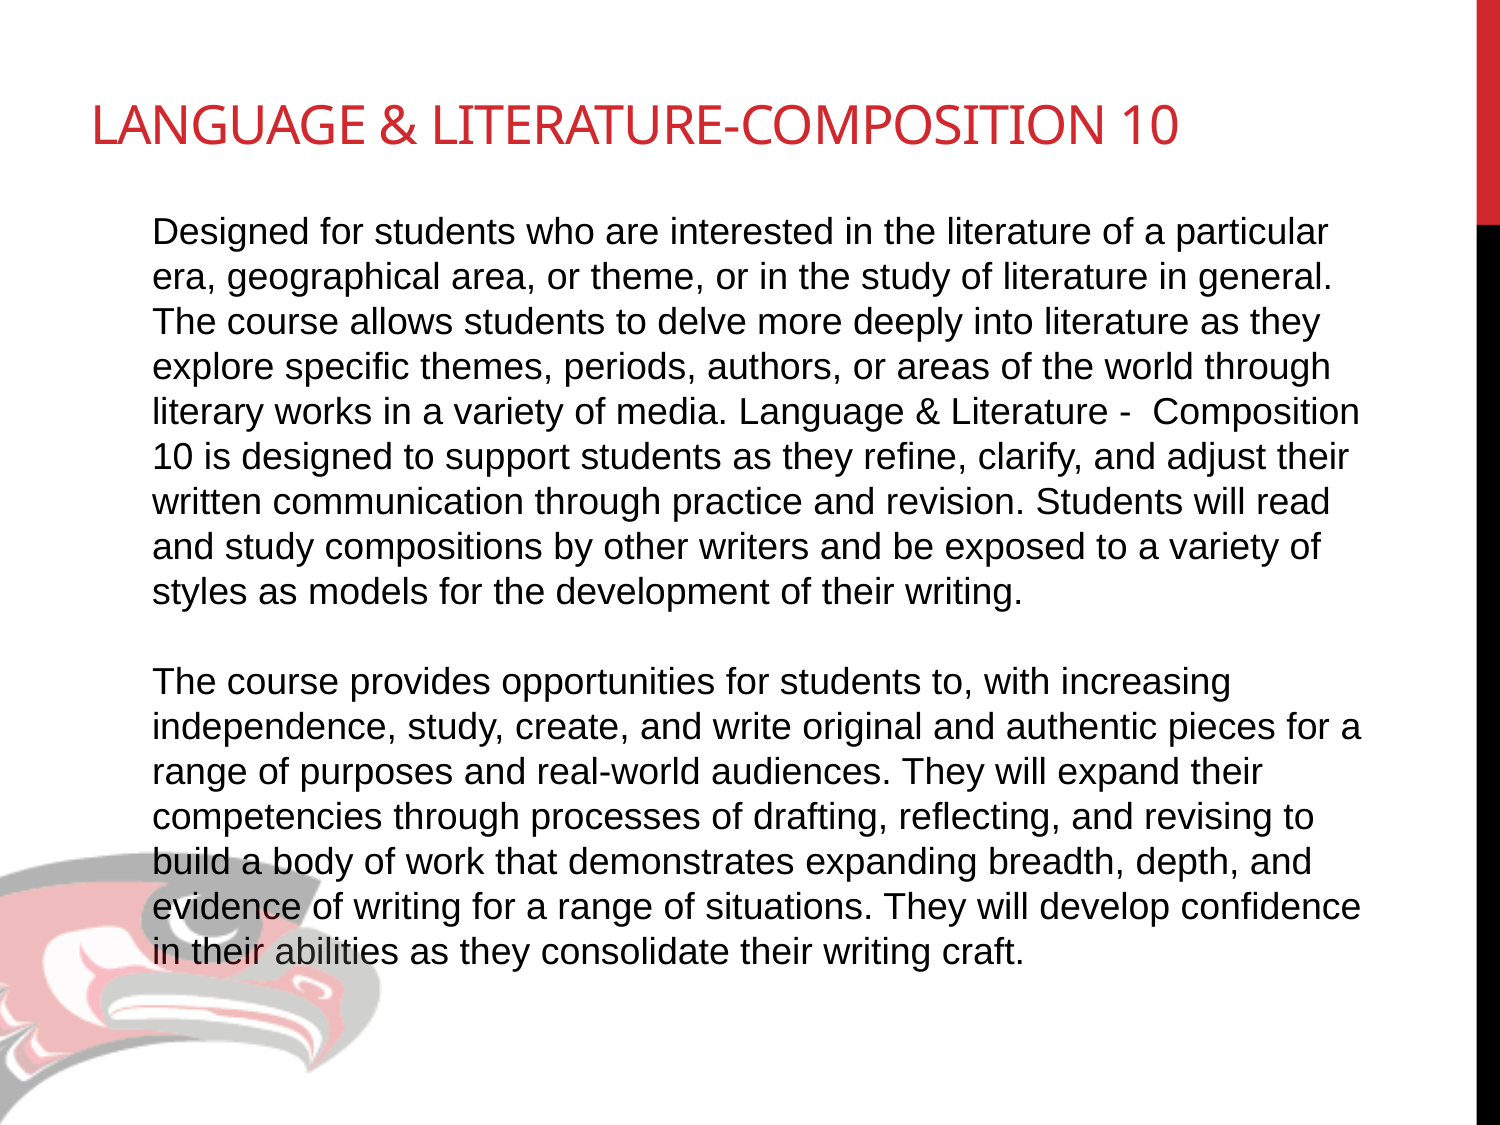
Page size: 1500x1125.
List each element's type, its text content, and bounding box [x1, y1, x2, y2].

picture [0, 815, 390, 1125]
text_box Designed for students who are interested in the literature of a particular era, geographical area, or theme, or in the study of literature in general. The course allows students to delve more deeply into literature as they explore specific themes, periods, authors, or areas of the world through literary works in a variety of media. Language & Literature - Composition 10 is designed to support students as they refine, clarify, and adjust their written communication through practice and revision. Students will read and study compositions by other writers and be exposed to a variety of styles as models for the development of their writing. The course provides opportunities for students to, with increasing independence, study, create, and write original and authentic pieces for a range of purposes and real-world audiences. They will expand their competencies through processes of drafting, reflecting, and revising to build a body of work that demonstrates expanding breadth, depth, and evidence of writing for a range of situations. They will develop confidence in their abilities as they consolidate their writing craft. [137, 199, 1400, 1070]
title Language & Literature-Composition 10 [75, 62, 1400, 163]
